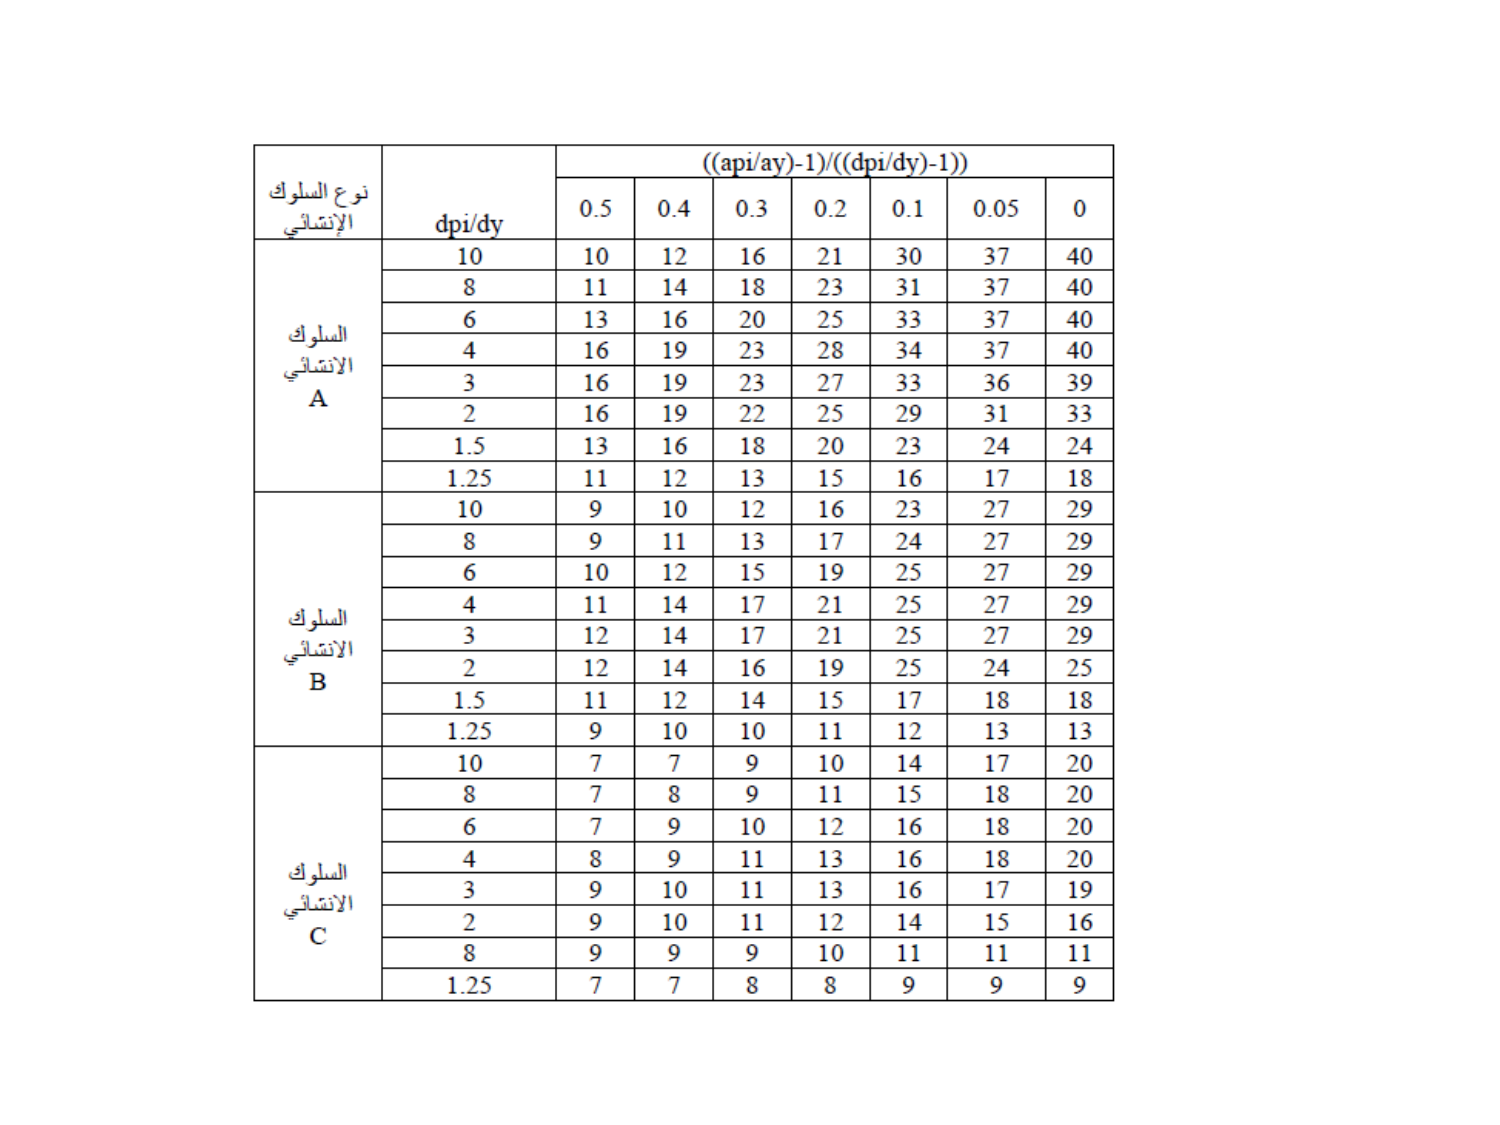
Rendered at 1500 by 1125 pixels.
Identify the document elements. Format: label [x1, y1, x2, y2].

list [245, 140, 1134, 1017]
